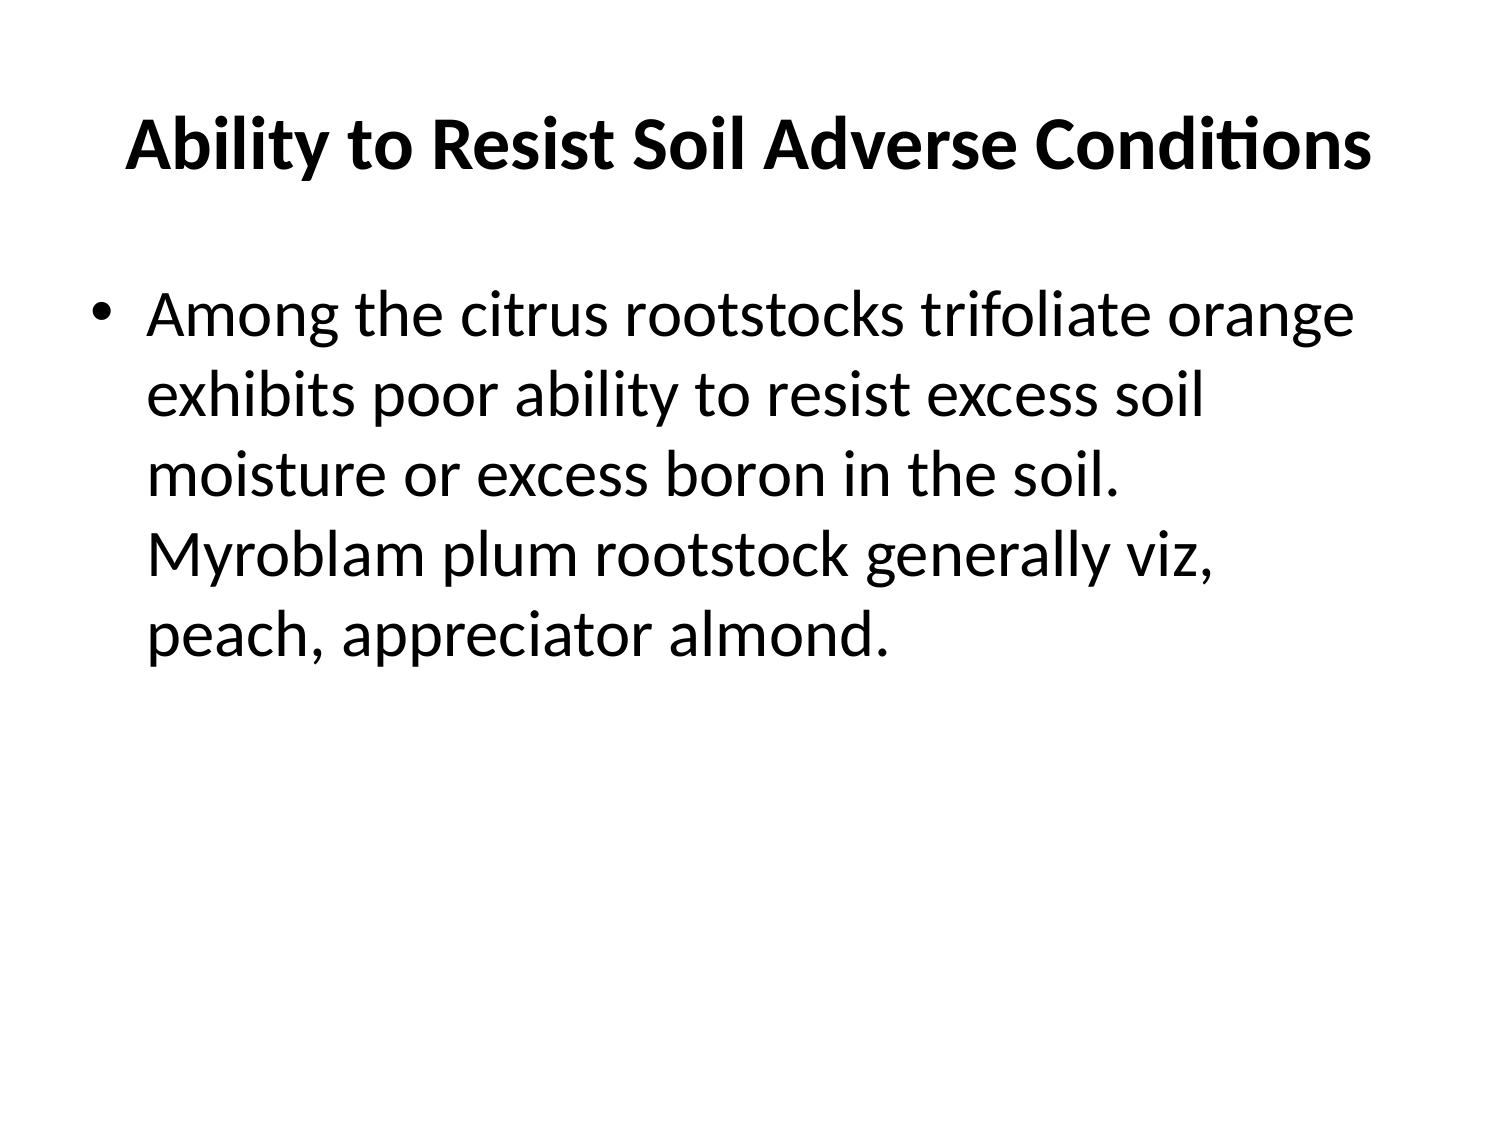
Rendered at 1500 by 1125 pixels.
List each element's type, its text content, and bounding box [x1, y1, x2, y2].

list Among the citrus rootstocks trifoliate orange exhibits poor ability to resist excess soil moisture or excess boron in the soil. Myroblam plum rootstock generally viz, peach, appreciator almond. [75, 262, 1425, 1005]
title Ability to Resist Soil Adverse Conditions [75, 45, 1425, 233]
